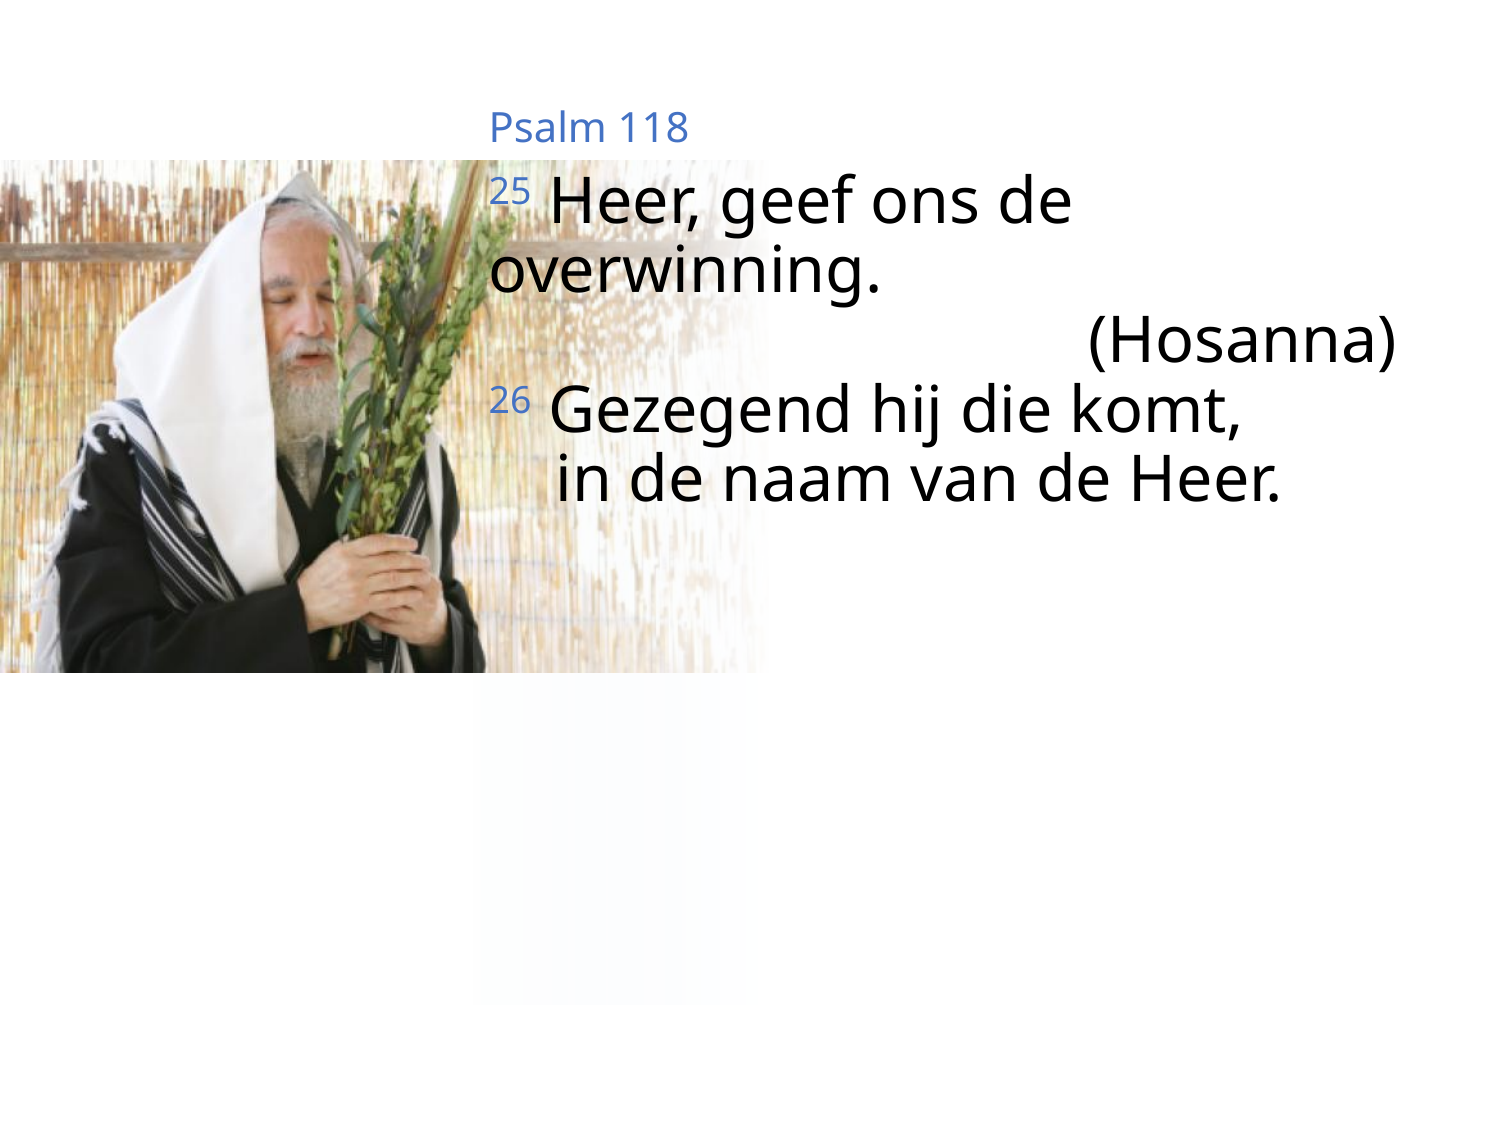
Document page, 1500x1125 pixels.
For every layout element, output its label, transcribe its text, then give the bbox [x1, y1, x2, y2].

title 25 Heer, geef ons de overwinning. (Hosanna) 26 Gezegend hij die komt, in de naam van de Heer. [473, 160, 1421, 1005]
subtitle Psalm 118 [473, 98, 1388, 160]
picture [0, 160, 769, 673]
